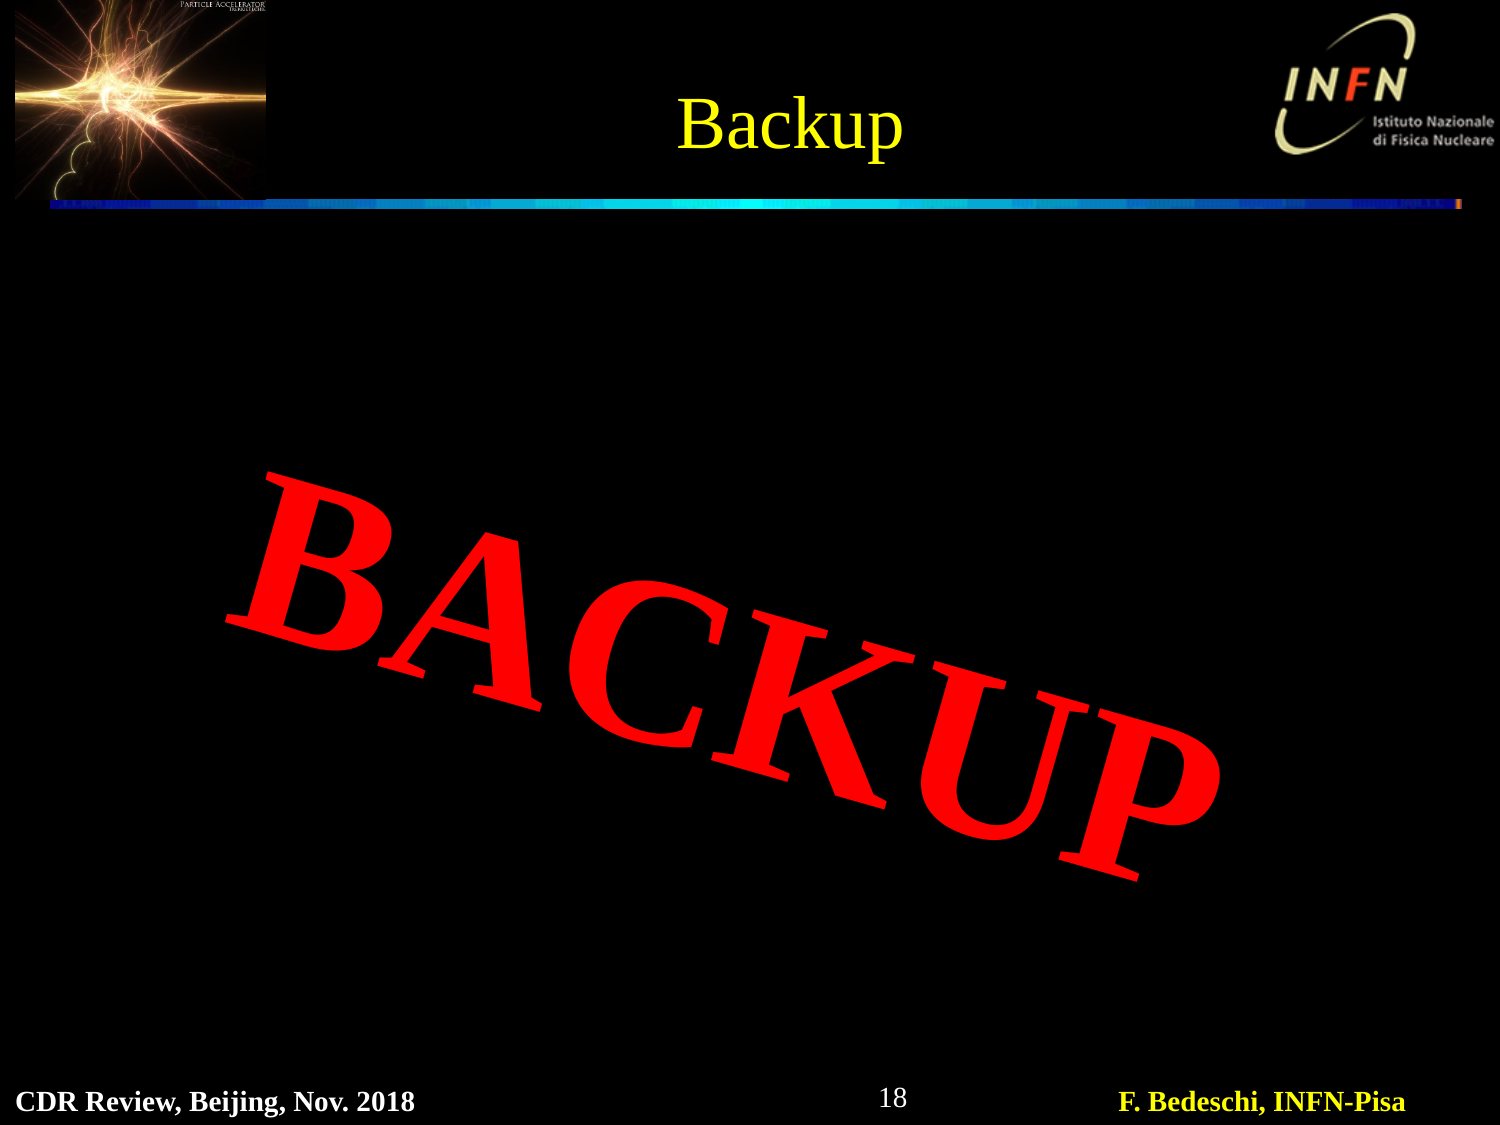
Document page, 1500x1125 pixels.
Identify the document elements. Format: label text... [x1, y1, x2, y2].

slide_number 18 [785, 1070, 923, 1125]
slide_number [0, 1074, 717, 1125]
picture [1127, 199, 1462, 209]
title Backup [268, 62, 1313, 175]
picture [587, 199, 914, 209]
picture [15, 0, 376, 209]
picture [918, 199, 967, 209]
picture [536, 199, 584, 209]
text_box BACKUP [117, 358, 1351, 978]
picture [1271, 0, 1500, 172]
footer F. Bedeschi, INFN-Pisa [1025, 1074, 1500, 1125]
